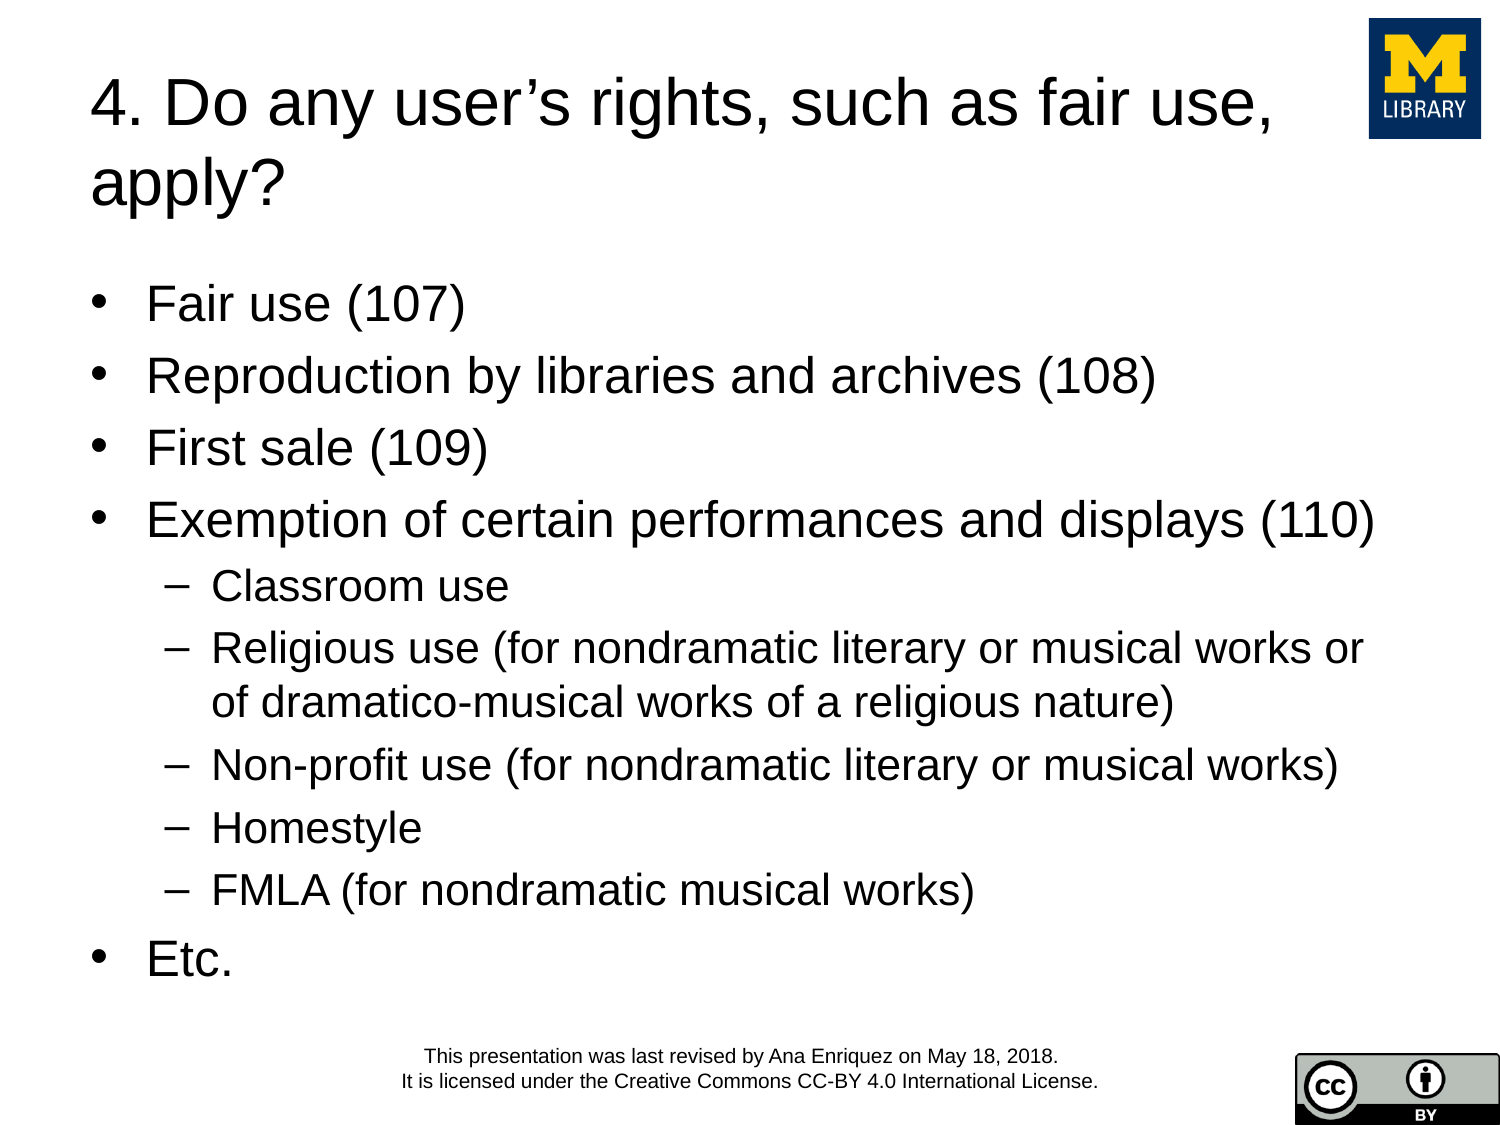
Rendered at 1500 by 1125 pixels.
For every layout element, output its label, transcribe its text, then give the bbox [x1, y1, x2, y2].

footer This presentation was last revised by Ana Enriquez on May 18, 2018. It is licensed under the Creative Commons CC-BY 4.0 International License. [75, 1034, 1425, 1095]
list Fair use (107) Reproduction by libraries and archives (108) First sale (109) Exemption of certain performances and displays (110) Classroom use Religious use (for nondramatic literary or musical works or of dramatico-musical works of a religious nature) Non-profit use (for nondramatic literary or musical works) Homestyle FMLA (for nondramatic musical works) Etc. [75, 262, 1425, 1005]
picture [1295, 1053, 1500, 1125]
title 4. Do any user’s rights, such as fair use, apply? [75, 45, 1425, 233]
